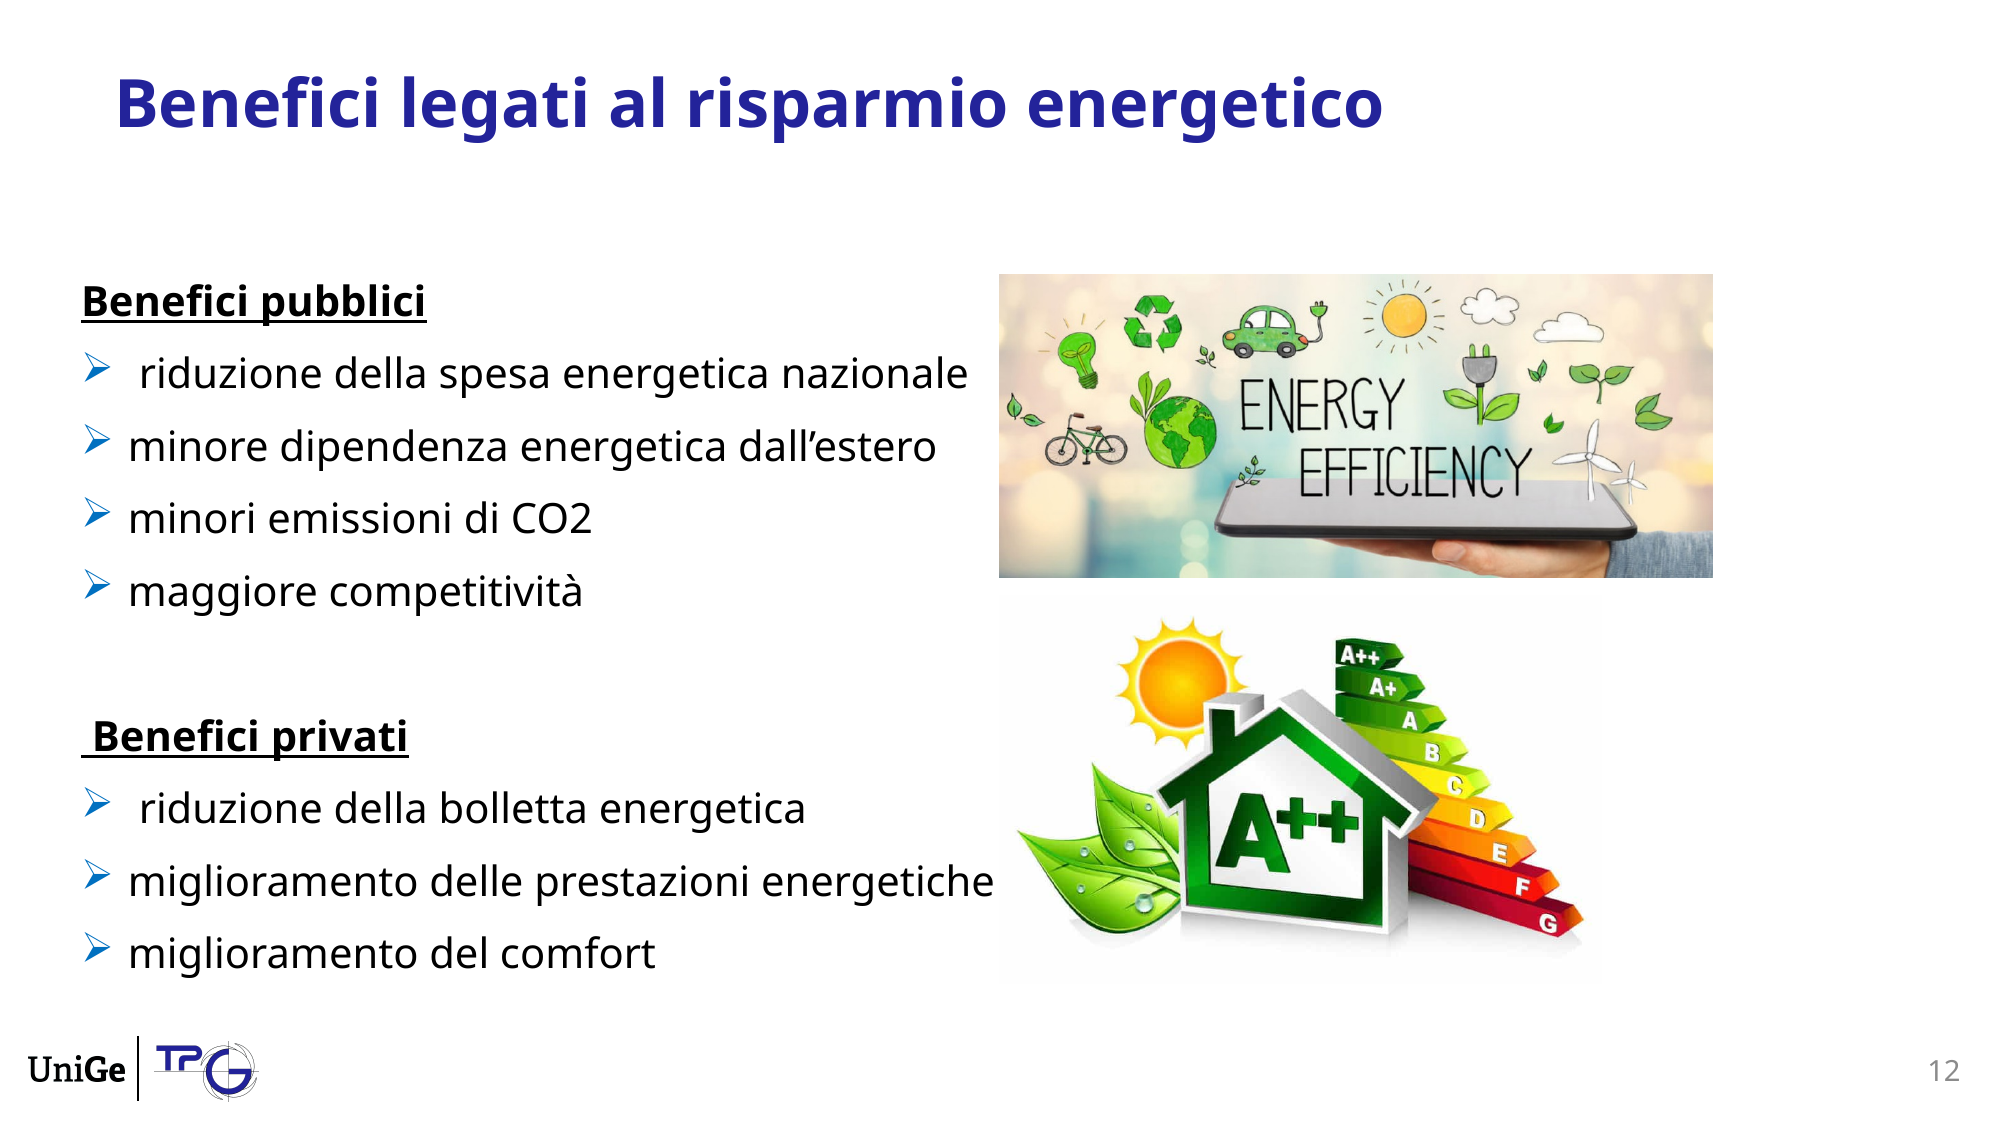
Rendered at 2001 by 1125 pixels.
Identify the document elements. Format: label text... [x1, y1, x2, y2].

slide_number 12 [1891, 1042, 1976, 1103]
text_box Benefici pubblici riduzione della spesa energetica nazionale minore dipendenza energetica dall’estero minori emissioni di CO2 maggiore competitività Benefici privati riduzione della bolletta energetica miglioramento delle prestazioni energetiche miglioramento del comfort [66, 257, 1614, 1107]
picture [999, 274, 1713, 578]
picture [999, 595, 1602, 984]
picture [28, 1055, 66, 1082]
text_box Benefici legati al risparmio energetico [99, 44, 1612, 168]
